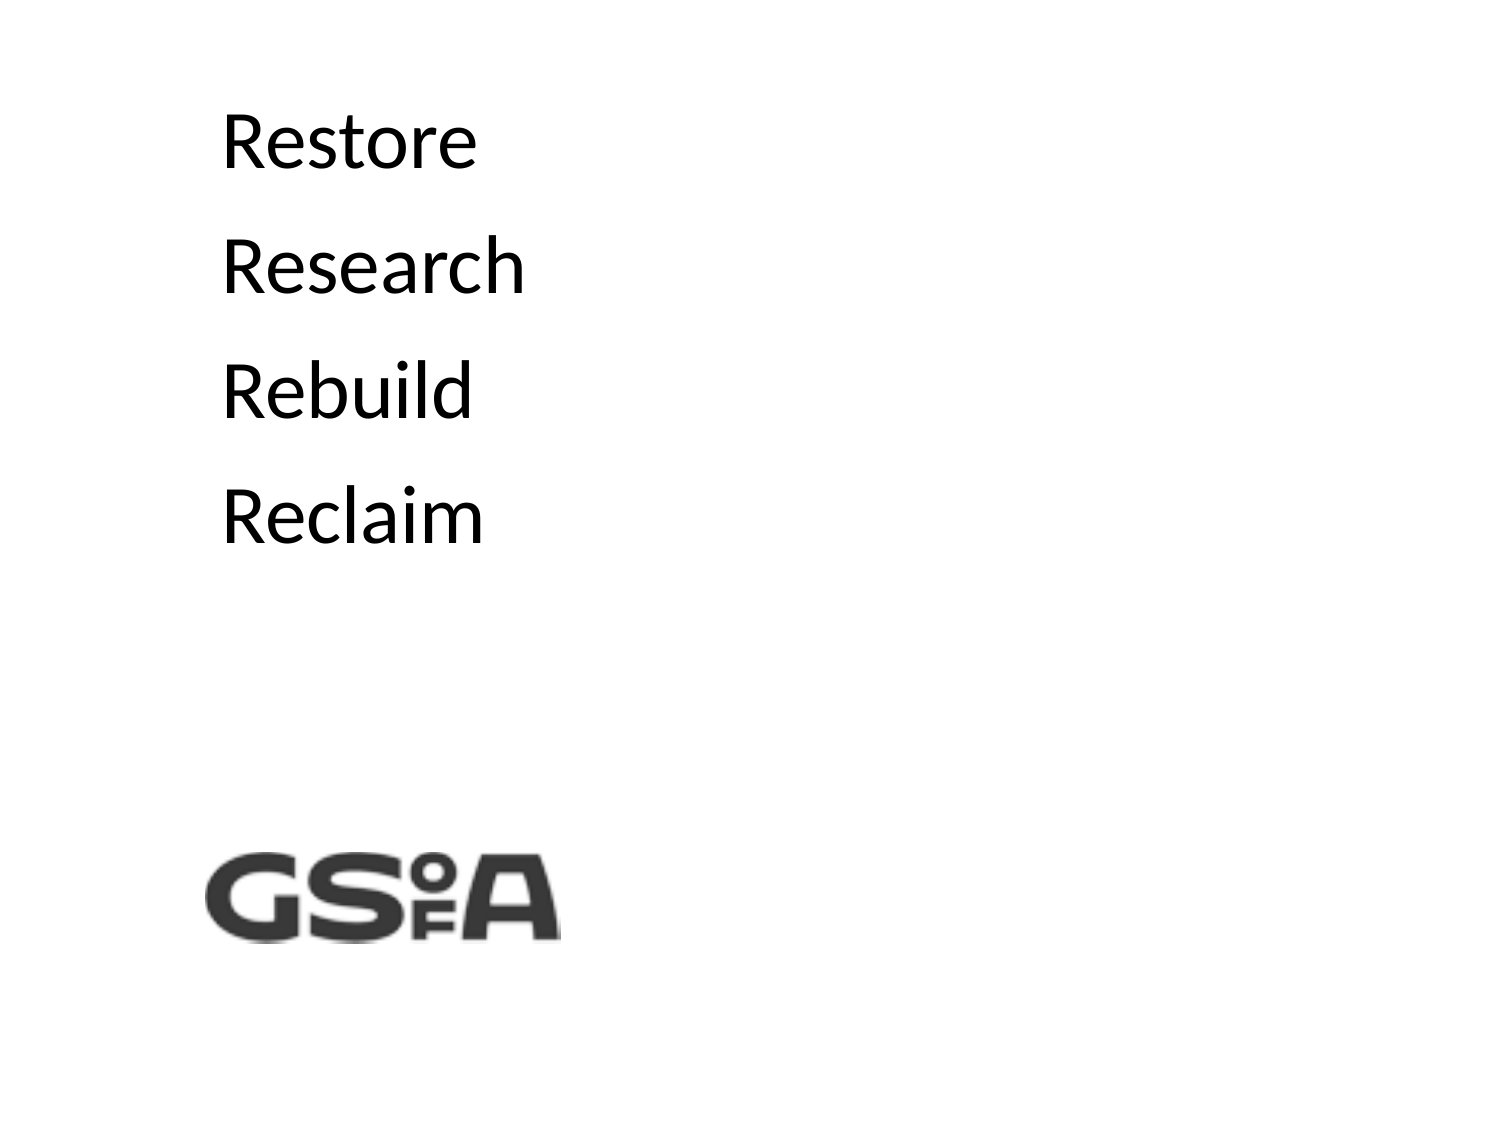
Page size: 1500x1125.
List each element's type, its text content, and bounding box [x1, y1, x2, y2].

picture [205, 852, 562, 945]
text_box Restore Research Rebuild Reclaim [206, 78, 1294, 568]
